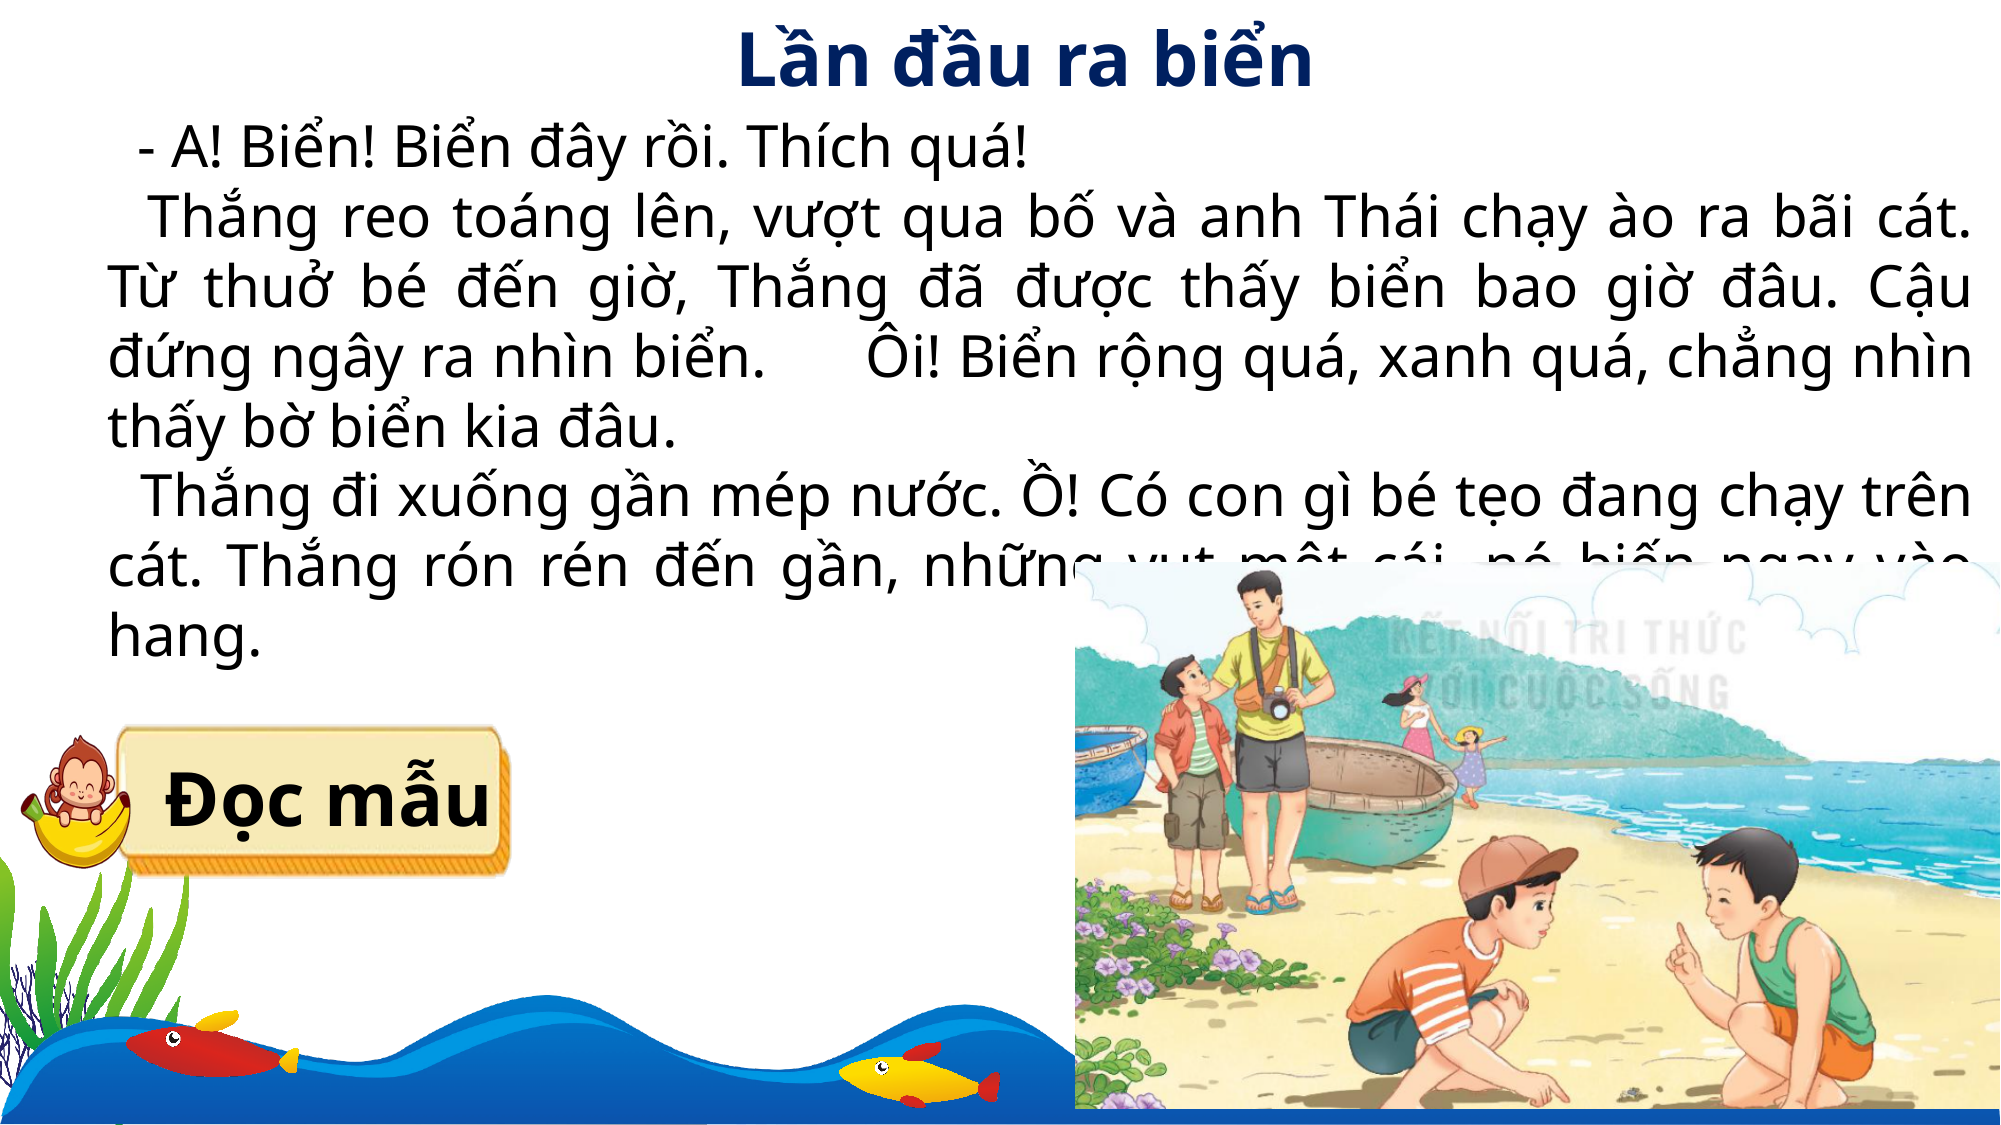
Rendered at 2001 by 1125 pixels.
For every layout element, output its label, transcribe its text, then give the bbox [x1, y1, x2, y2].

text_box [0, 453, 534, 1125]
text_box - A! Biển! Biển đây rồi. Thích quá! Thắng reo toáng lên, vượt qua bố và anh Thái chạy ào ra bãi cát. Từ thuở bé đến giờ, Thắng đã được thấy biển bao giờ đâu. Cậu đứng ngây ra nhìn biển. Ôi! Biển rộng quá, xanh quá, chẳng nhìn thấy bờ biển kia đâu. Thắng đi xuống gần mép nước. Ồ! Có con gì bé tẹo đang chạy trên cát. Thắng rón rén đến gần, những vụt một cái, nó biến ngay vào hang. [92, 101, 1990, 746]
text_box Lần đầu ra biển [77, 4, 1975, 110]
picture [534, 562, 2000, 1125]
